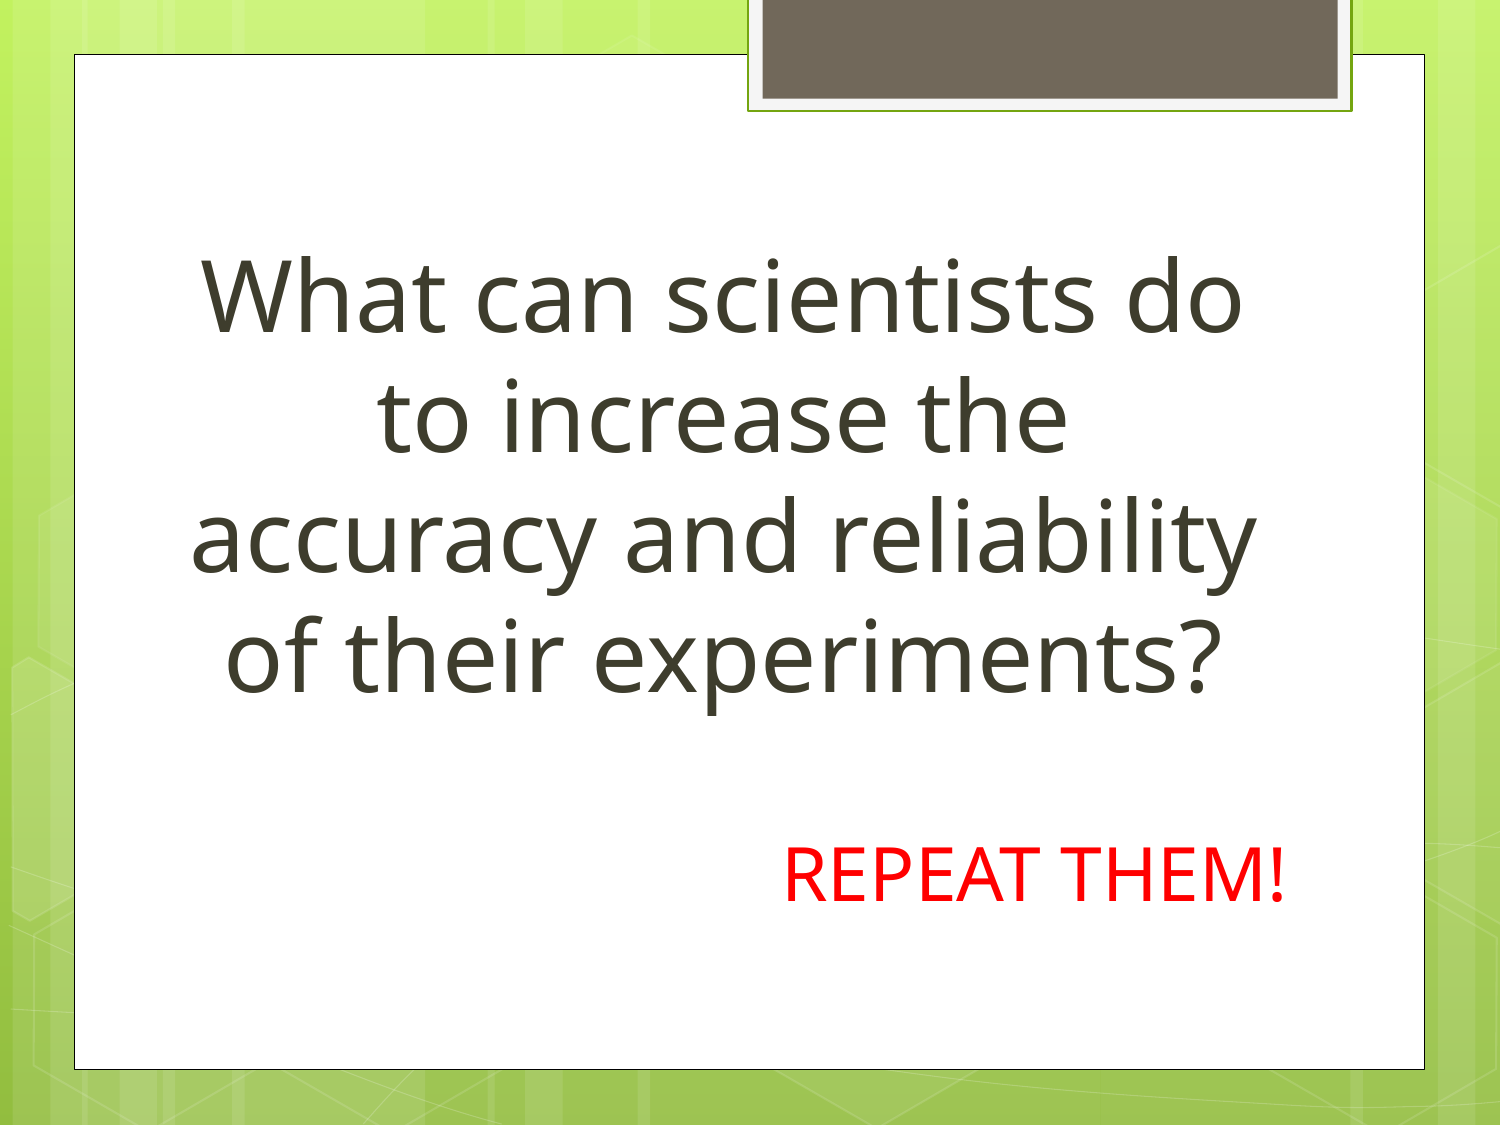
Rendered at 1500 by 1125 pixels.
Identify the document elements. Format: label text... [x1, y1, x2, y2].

text_box REPEAT THEM! [766, 818, 1304, 924]
list What can scientists do to increase the accuracy and reliability of their experiments? [162, 224, 1275, 801]
